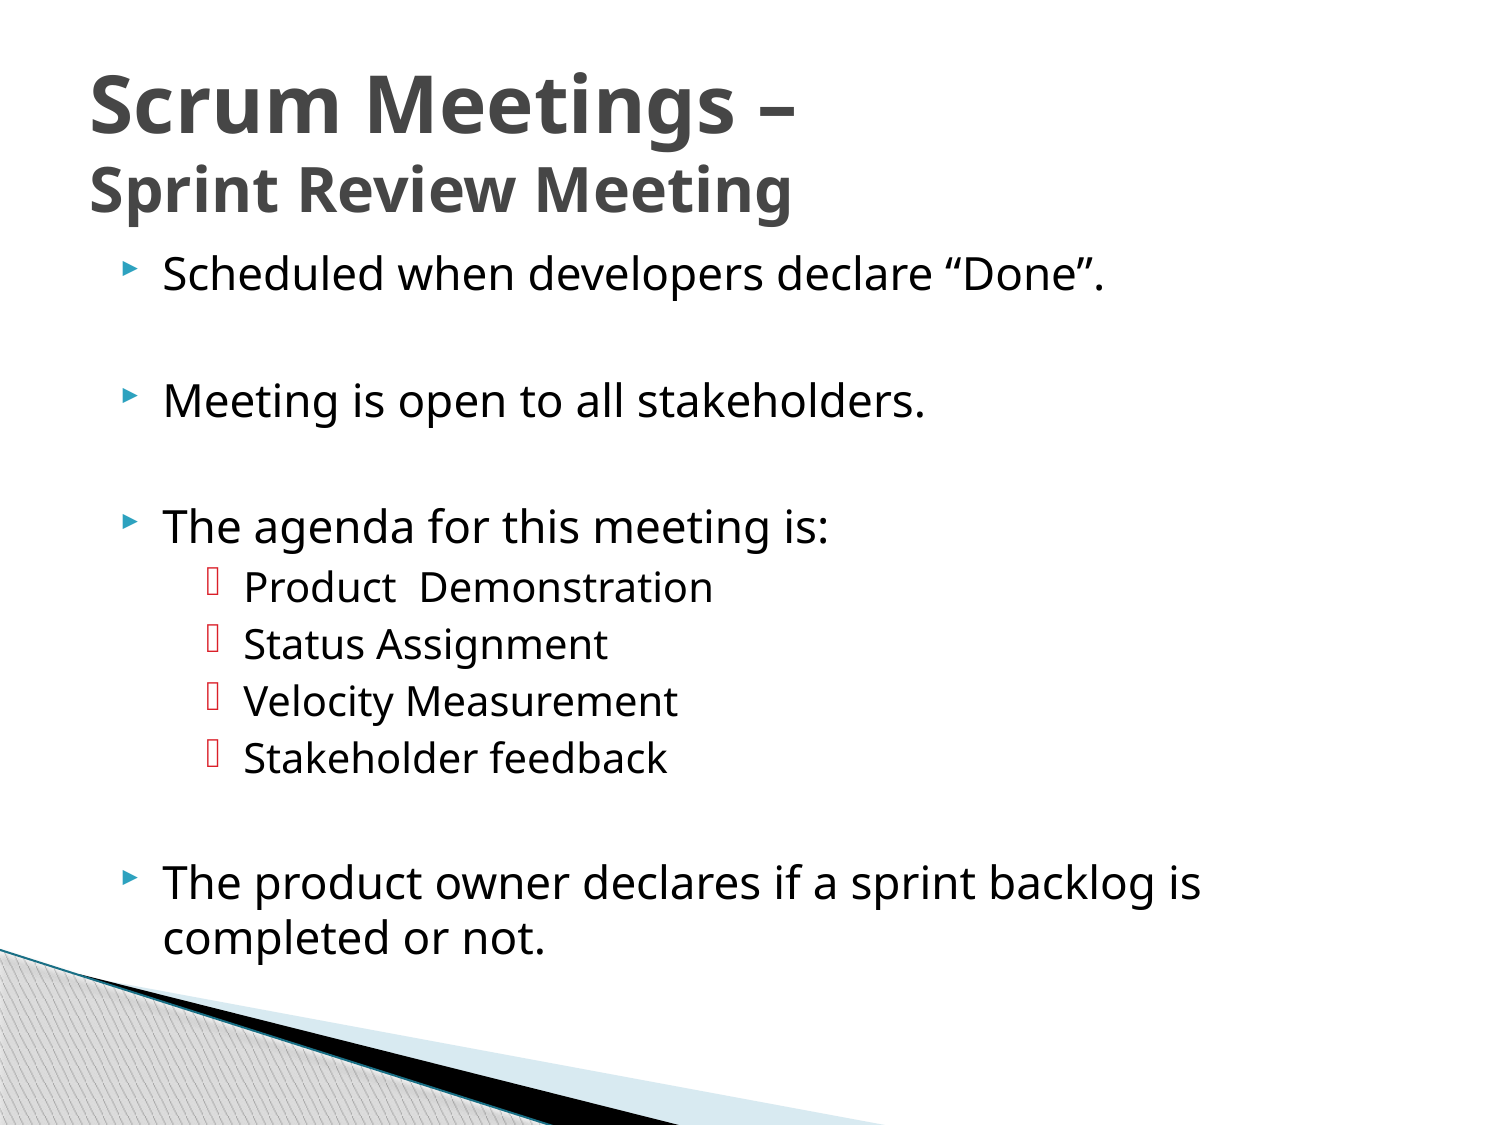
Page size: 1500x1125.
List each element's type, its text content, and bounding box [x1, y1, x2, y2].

list Scheduled when developers declare “Done”. Meeting is open to all stakeholders. The agenda for this meeting is: Product Demonstration Status Assignment Velocity Measurement Stakeholder feedback The product owner declares if a sprint backlog is completed or not. [87, 237, 1450, 975]
title Scrum Meetings – Sprint Review Meeting [75, 45, 1425, 233]
